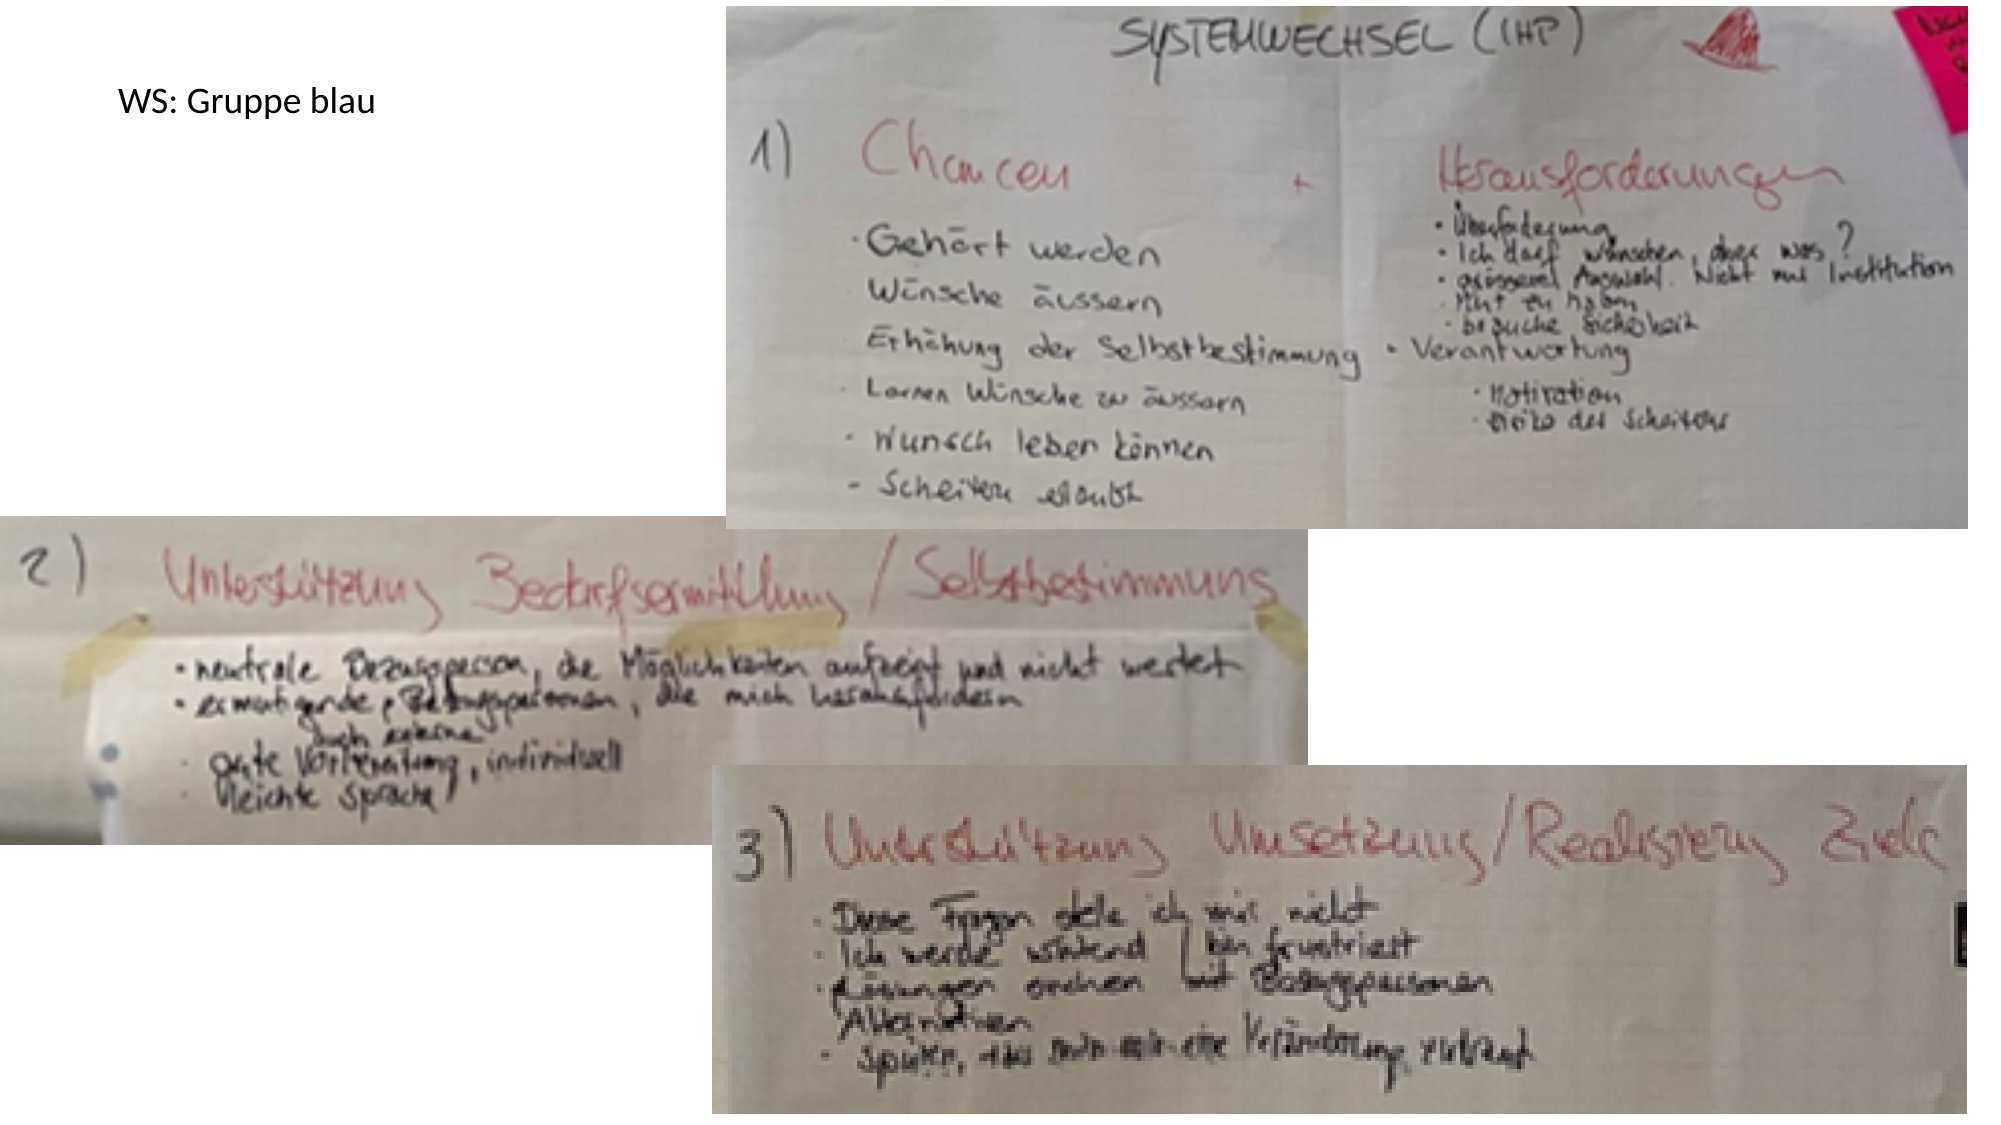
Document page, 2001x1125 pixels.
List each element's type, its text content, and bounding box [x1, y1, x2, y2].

picture [0, 6, 1968, 1114]
text_box WS: Gruppe blau [103, 68, 430, 129]
